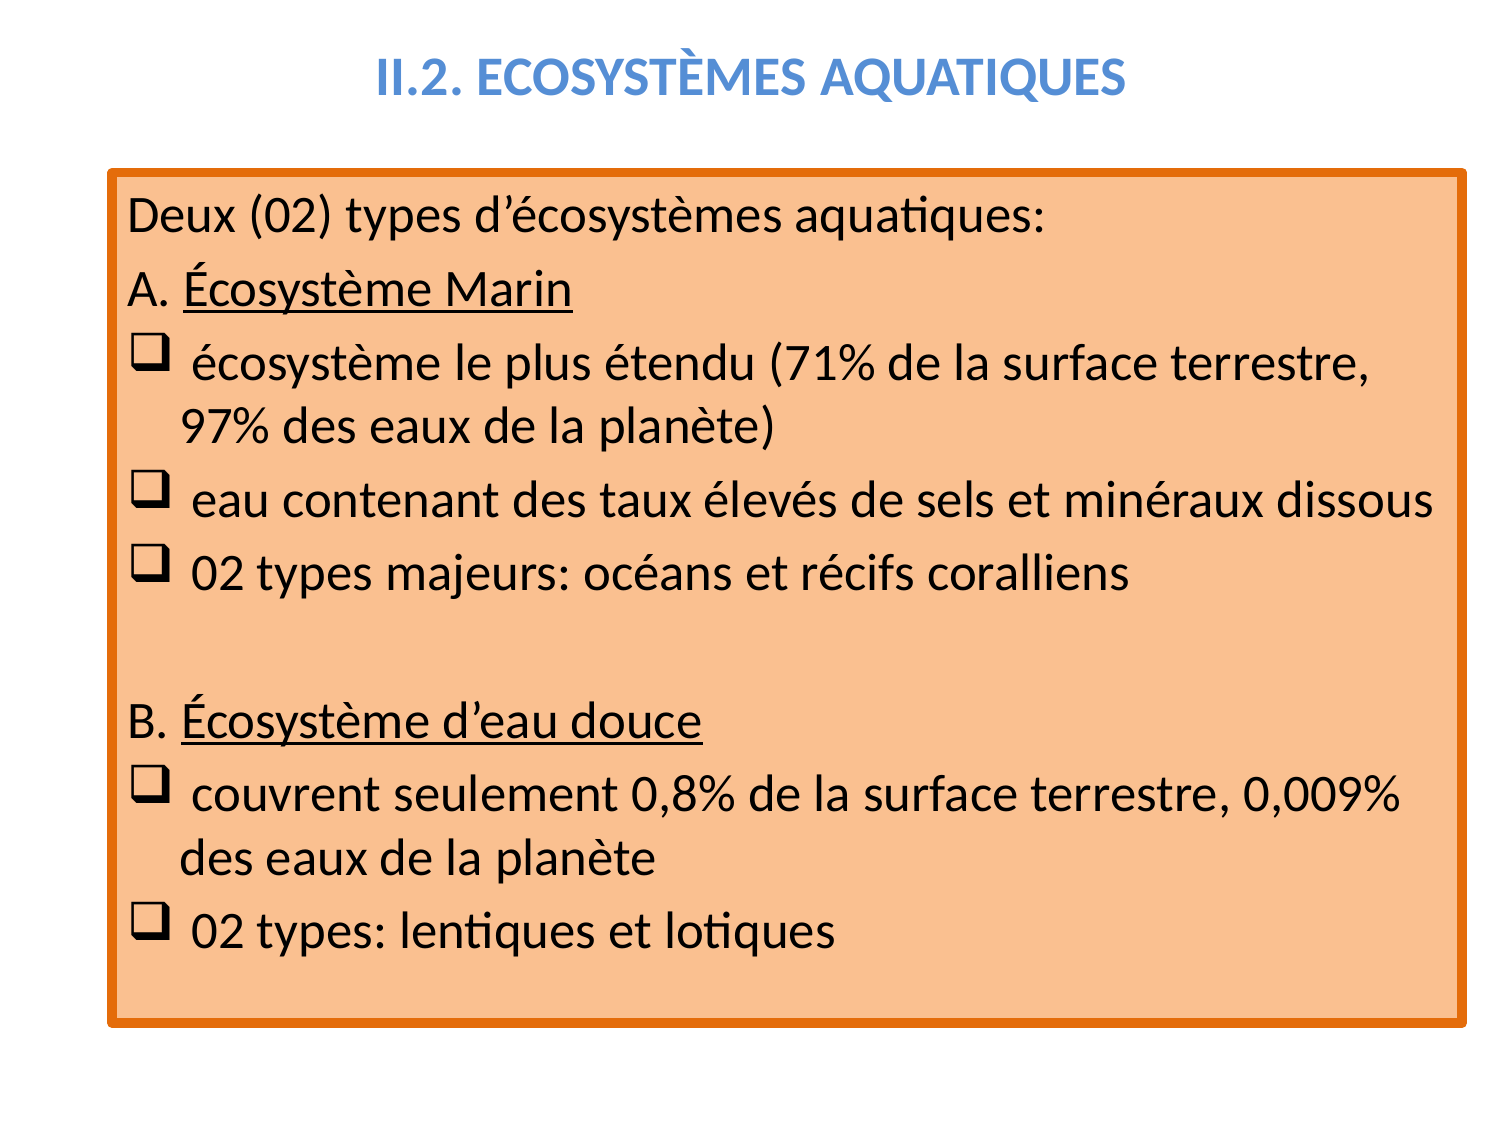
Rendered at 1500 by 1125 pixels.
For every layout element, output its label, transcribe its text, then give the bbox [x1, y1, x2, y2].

list Deux (02) types d’écosystèmes aquatiques: A. Écosystème Marin écosystème le plus étendu (71% de la surface terrestre, 97% des eaux de la planète) eau contenant des taux élevés de sels et minéraux dissous 02 types majeurs: océans et récifs coralliens B. Écosystème d’eau douce couvrent seulement 0,8% de la surface terrestre, 0,009% des eaux de la planète 02 types: lentiques et lotiques [112, 172, 1463, 1024]
title II.2. ECOSYSTÈMES AQUATIQUES [76, 30, 1427, 183]
